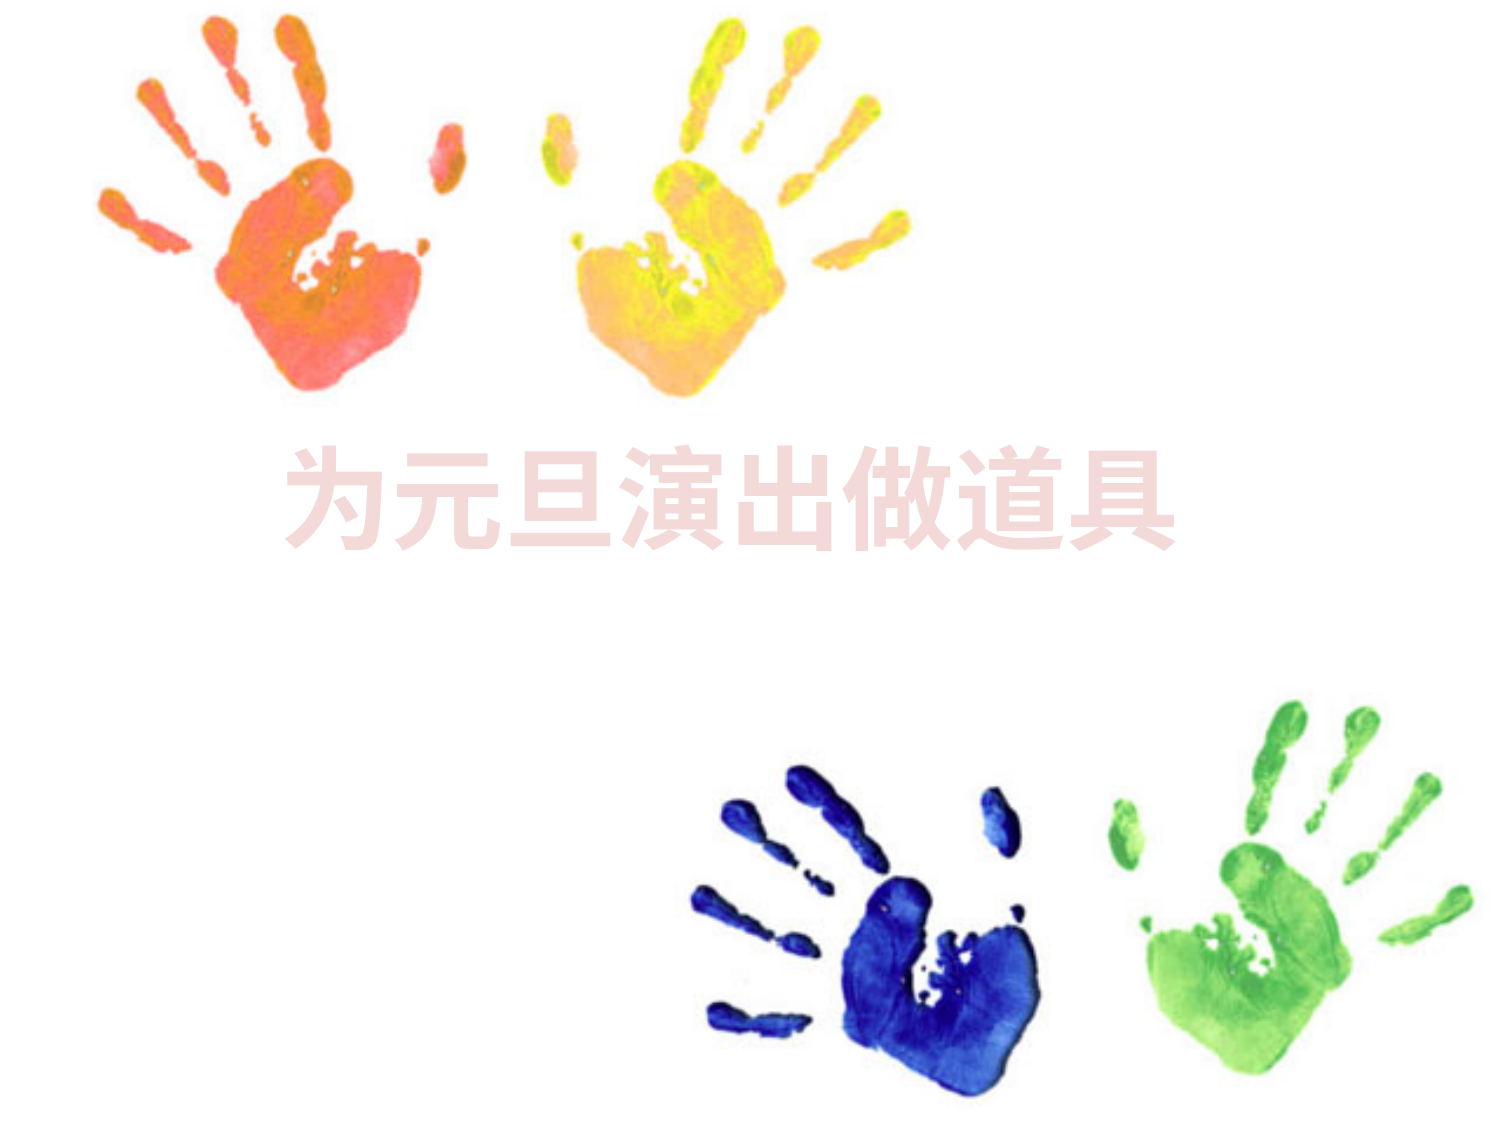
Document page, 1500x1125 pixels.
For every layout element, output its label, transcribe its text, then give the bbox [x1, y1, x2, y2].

picture [0, 0, 1500, 423]
text_box 为元旦演出做道具 [264, 431, 1195, 572]
picture [0, 630, 1499, 1125]
